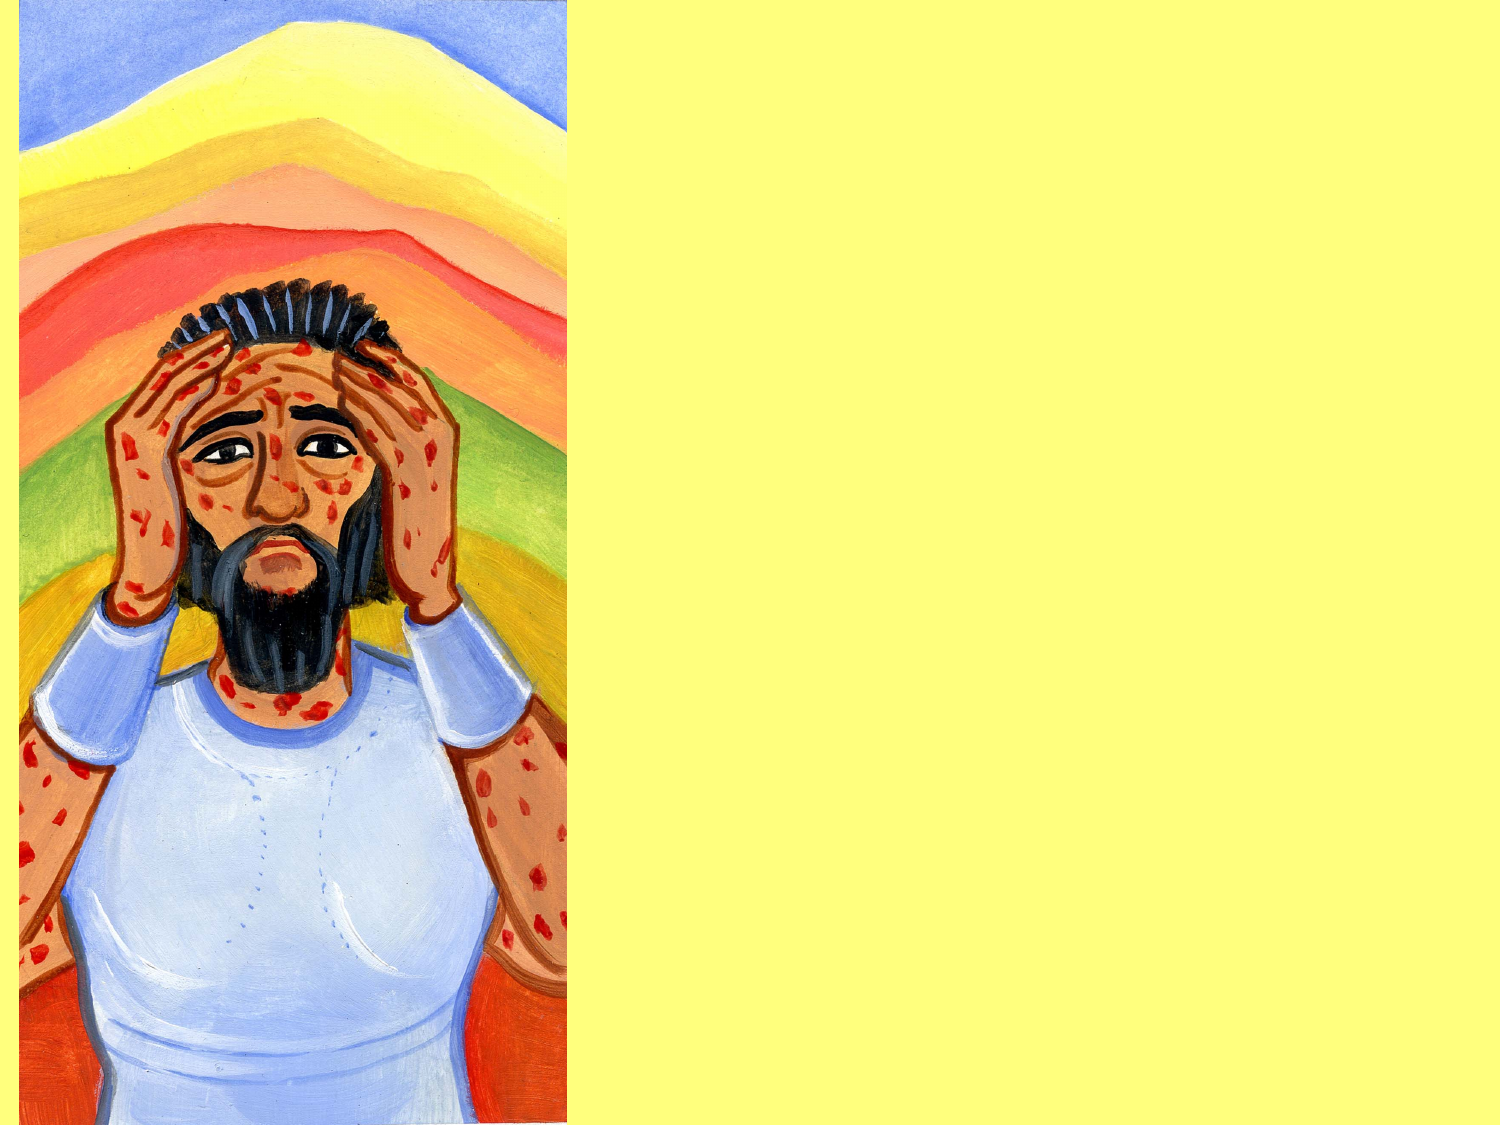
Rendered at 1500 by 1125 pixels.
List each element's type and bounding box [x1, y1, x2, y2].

picture [19, 0, 567, 1125]
